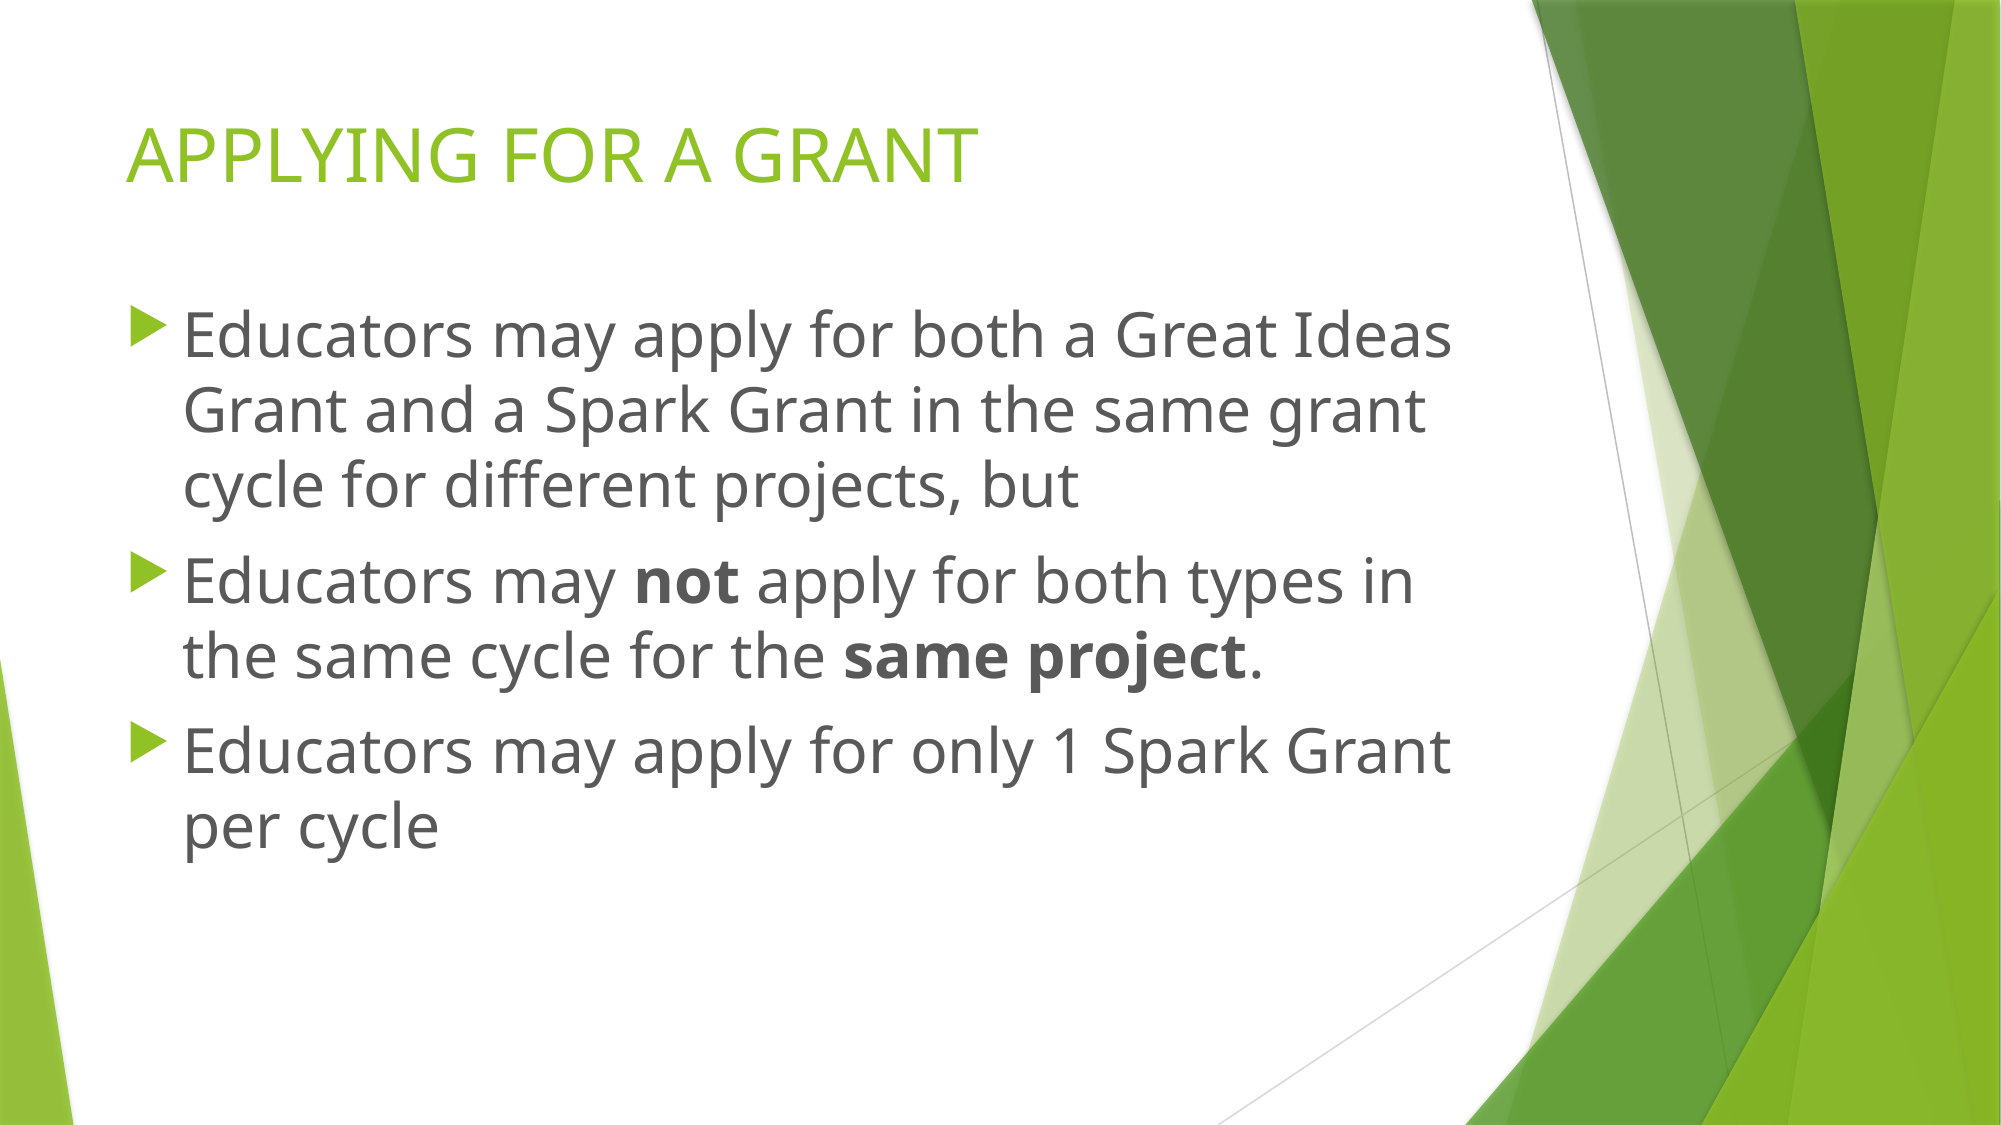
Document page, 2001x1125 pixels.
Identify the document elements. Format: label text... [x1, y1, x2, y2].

title APPLYING FOR A GRANT [111, 99, 1522, 317]
list Educators may apply for both a Great Ideas Grant and a Spark Grant in the same grant cycle for different projects, but Educators may not apply for both types in the same cycle for the same project. Educators may apply for only 1 Spark Grant per cycle [111, 287, 1502, 925]
